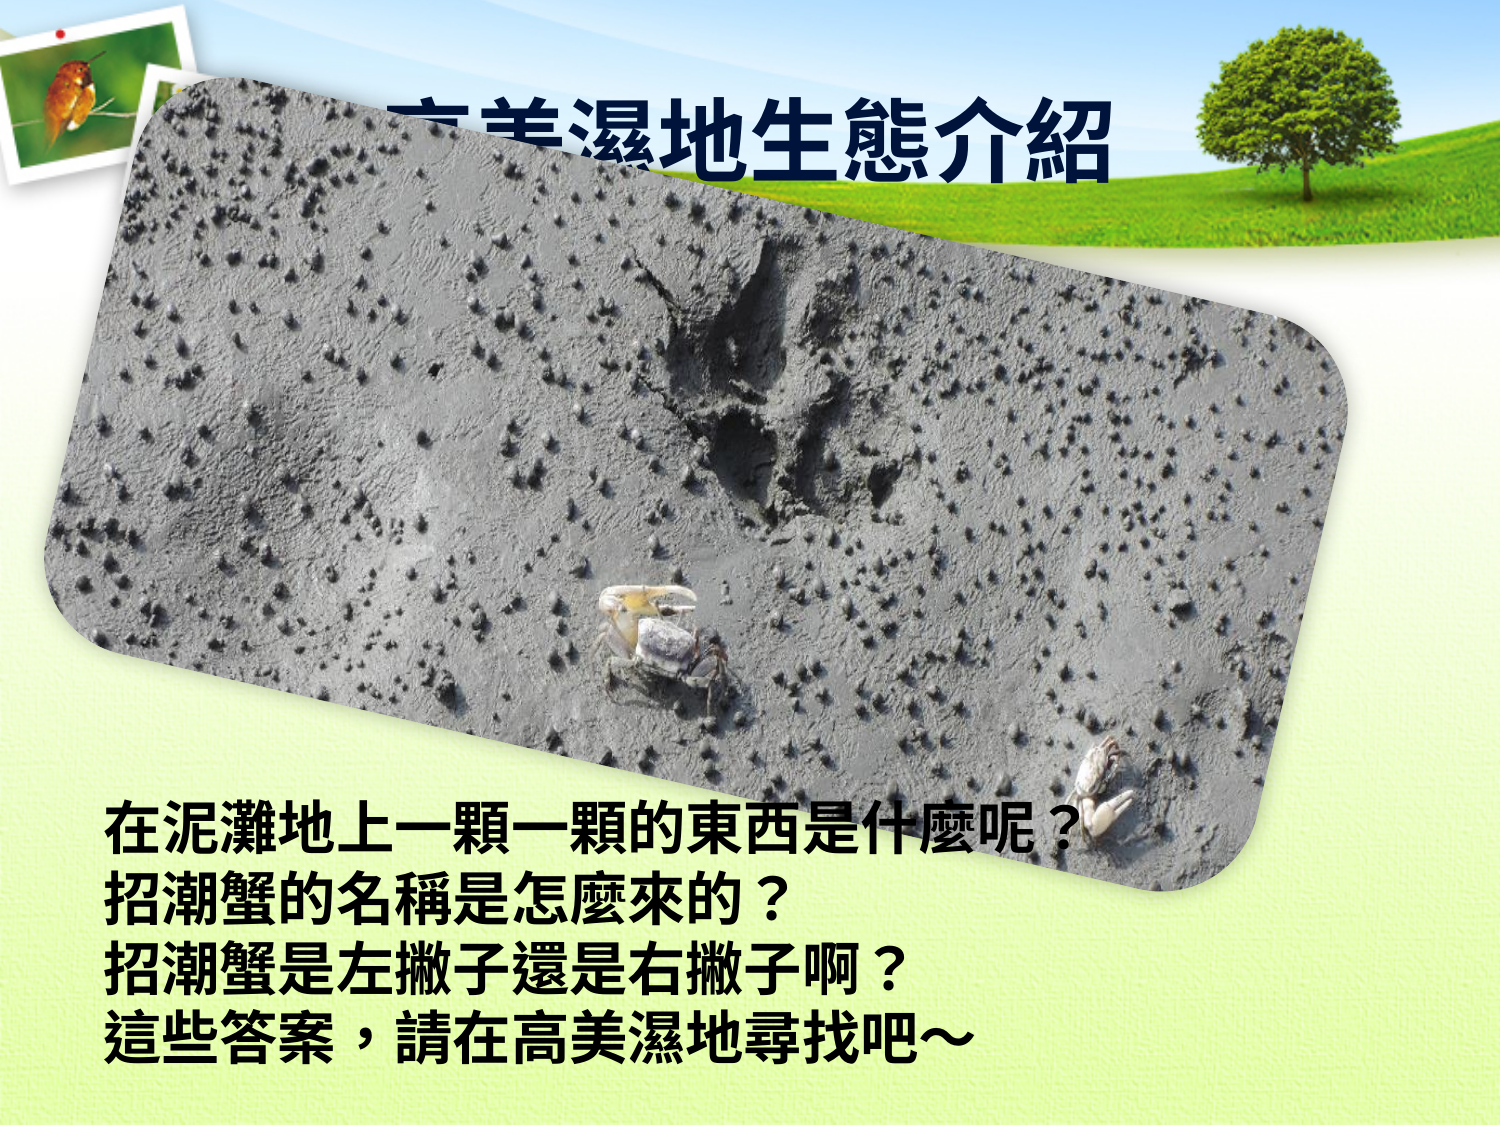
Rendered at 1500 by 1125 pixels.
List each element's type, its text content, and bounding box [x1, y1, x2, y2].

picture [0, 0, 1500, 1125]
text_box 在泥灘地上一顆一顆的東西是什麼呢？ 招潮蟹的名稱是怎麼來的？ 招潮蟹是左撇子還是右撇子啊？ 這些答案，請在高美濕地尋找吧～ [88, 784, 1473, 1079]
title 高美濕地生態介紹 [75, 45, 1425, 233]
